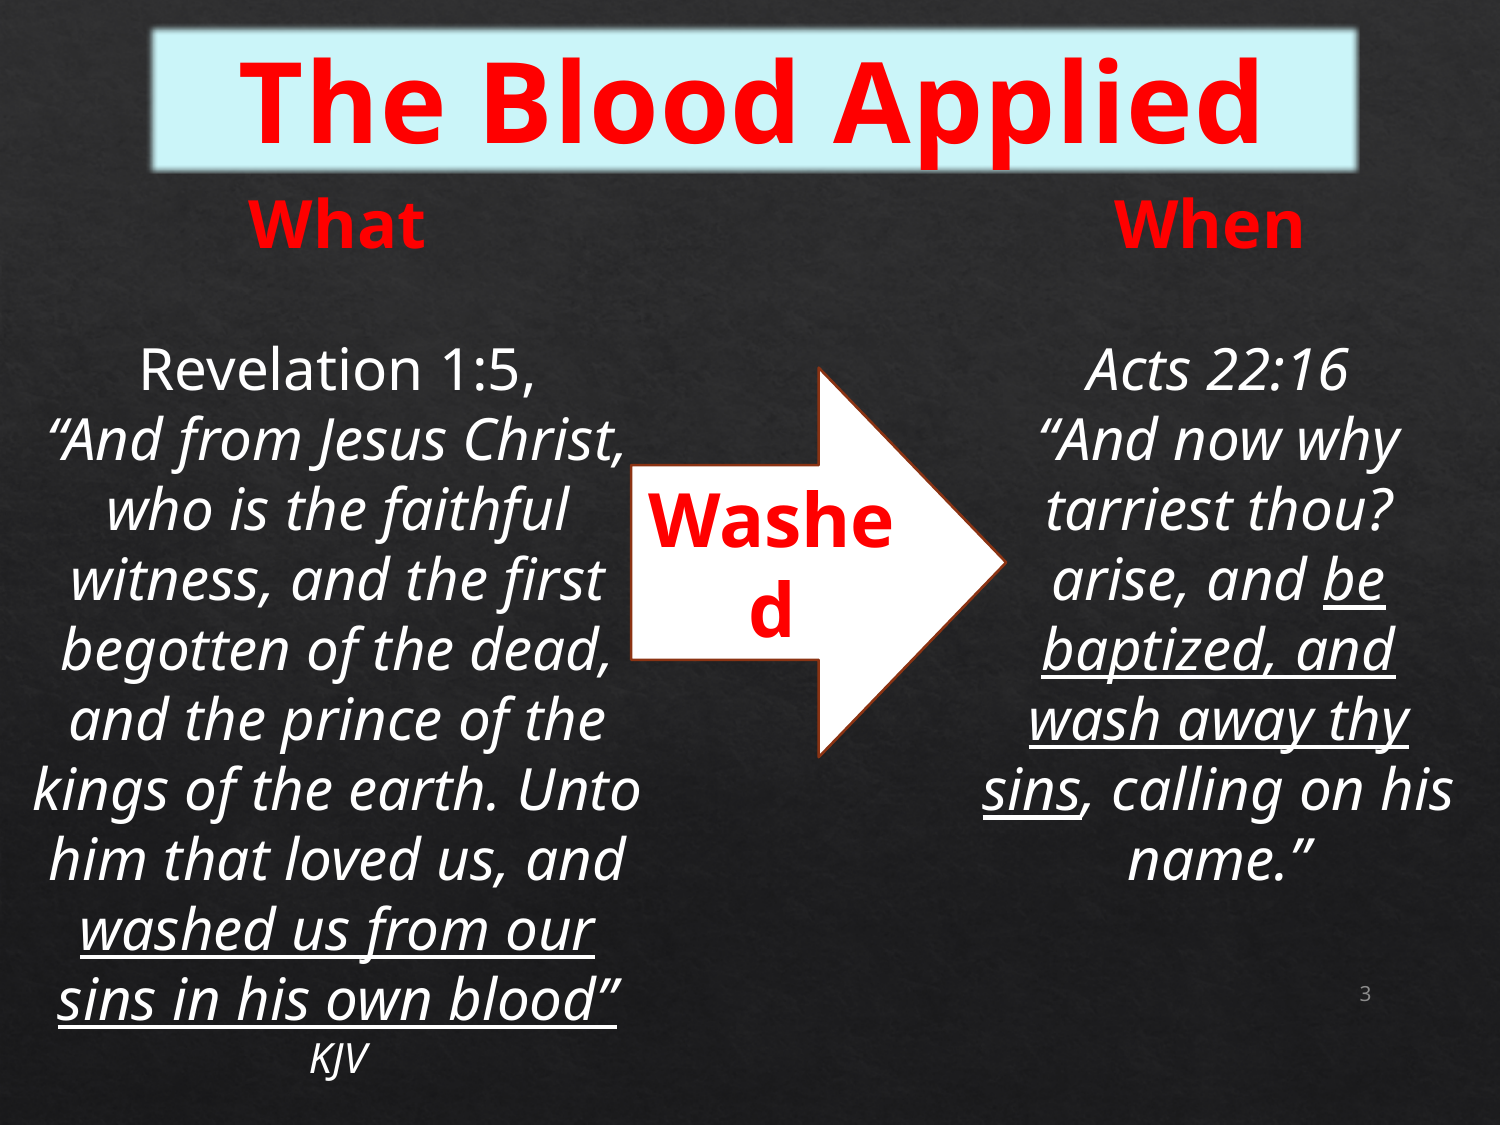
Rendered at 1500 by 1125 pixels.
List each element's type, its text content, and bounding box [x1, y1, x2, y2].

slide_number 3 [1293, 965, 1387, 1025]
text_box Washed [629, 366, 1008, 759]
text_box The Blood Applied [157, 35, 1352, 166]
text_box When Acts 22:16 “And now why tarriest thou? arise, and be baptized, and wash away thy sins, calling on his name.” [962, 174, 1475, 900]
text_box What Revelation 1:5, “And from Jesus Christ, who is the faithful witness, and the first begotten of the dead, and the prince of the kings of the earth. Unto him that loved us, and washed us from our sins in his own blood” KJV [12, 174, 663, 1090]
